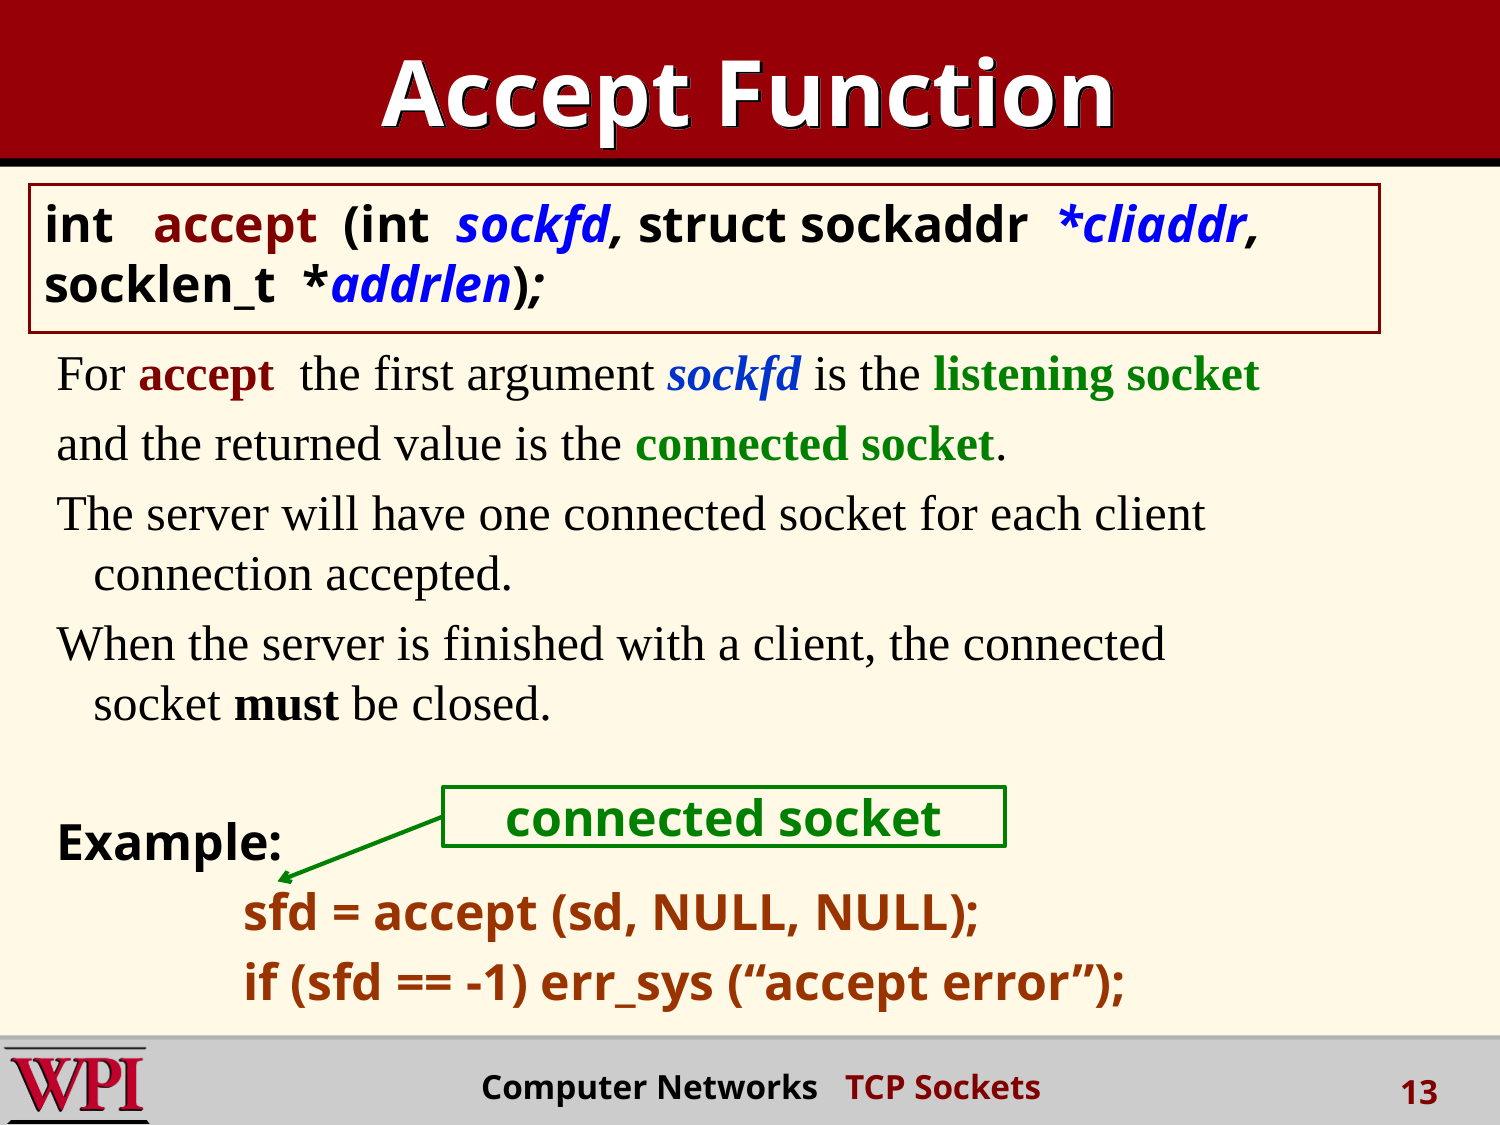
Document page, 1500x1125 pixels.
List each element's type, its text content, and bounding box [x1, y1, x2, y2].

picture [0, 1040, 1500, 1125]
title Accept Function [29, 18, 1471, 150]
picture [0, 167, 1500, 1035]
picture [0, 0, 1500, 158]
text_box For accept the first argument sockfd is the listening socket and the returned value is the connected socket. The server will have one connected socket for each client connection accepted. When the server is finished with a client, the connected socket must be closed. Example: sfd = accept (sd, NULL, NULL); if (sfd == -1) err_sys (“accept error”); [41, 334, 1292, 1071]
text_box connected socket [441, 785, 1007, 848]
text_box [277, 816, 442, 882]
slide_number 13 [1344, 1063, 1495, 1102]
list int accept (int sockfd, struct sockaddr *cliaddr, socklen_t *addrlen); [29, 184, 1380, 334]
footer Computer Networks TCP Sockets [210, 1058, 1304, 1107]
